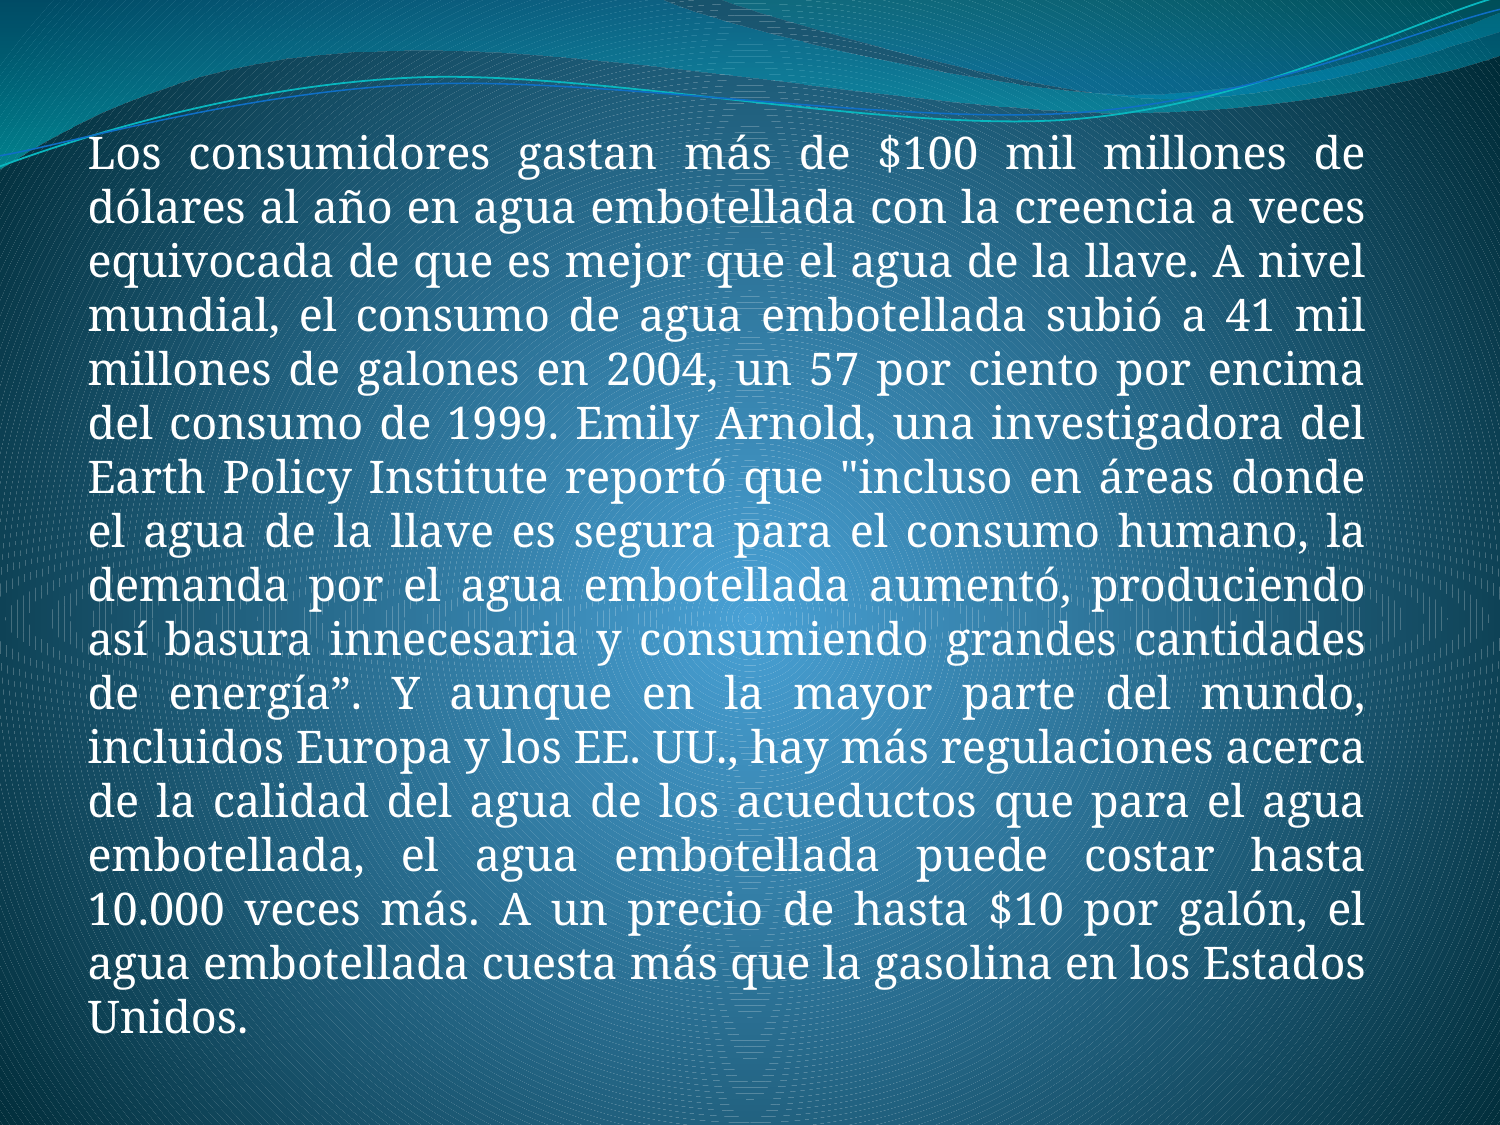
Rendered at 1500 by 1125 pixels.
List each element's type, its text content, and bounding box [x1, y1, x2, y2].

subtitle Los consumidores gastan más de $100 mil millones de dólares al año en agua embotellada con la creencia a veces equivocada de que es mejor que el agua de la llave. A nivel mundial, el consumo de agua embotellada subió a 41 mil millones de galones en 2004, un 57 por ciento por encima del consumo de 1999. Emily Arnold, una investigadora del Earth Policy Institute reportó que "incluso en áreas donde el agua de la llave es segura para el consumo humano, la demanda por el agua embotellada aumentó, produciendo así basura innecesaria y consumiendo grandes cantidades de energía”. Y aunque en la mayor parte del mundo, incluidos Europa y los EE. UU., hay más regulaciones acerca de la calidad del agua de los acueductos que para el agua embotellada, el agua embotellada puede costar hasta 10.000 veces más. A un precio de hasta $10 por galón, el agua embotellada cuesta más que la gasolina en los Estados Unidos. [87, 117, 1376, 1055]
